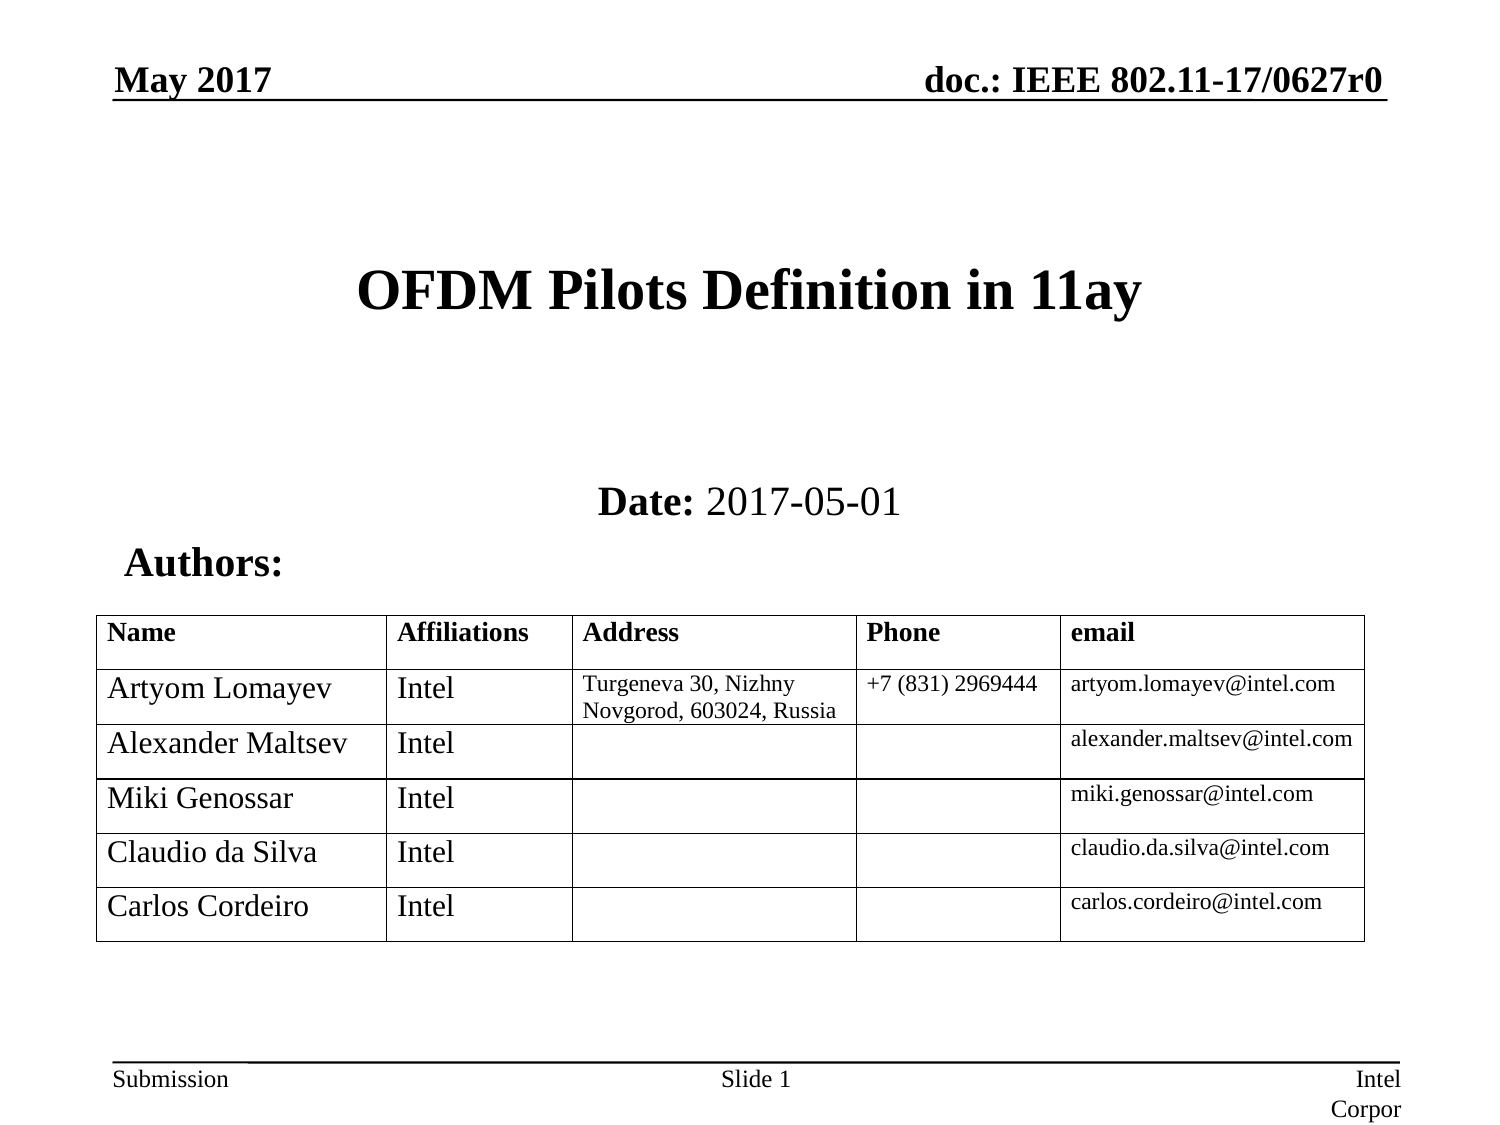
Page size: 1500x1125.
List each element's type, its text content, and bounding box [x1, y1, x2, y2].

text_box Authors: [108, 527, 347, 590]
title OFDM Pilots Definition in 11ay [112, 198, 1388, 374]
list Date: 2017-05-01 [112, 465, 1388, 529]
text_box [81, 614, 1395, 1093]
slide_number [114, 54, 316, 100]
